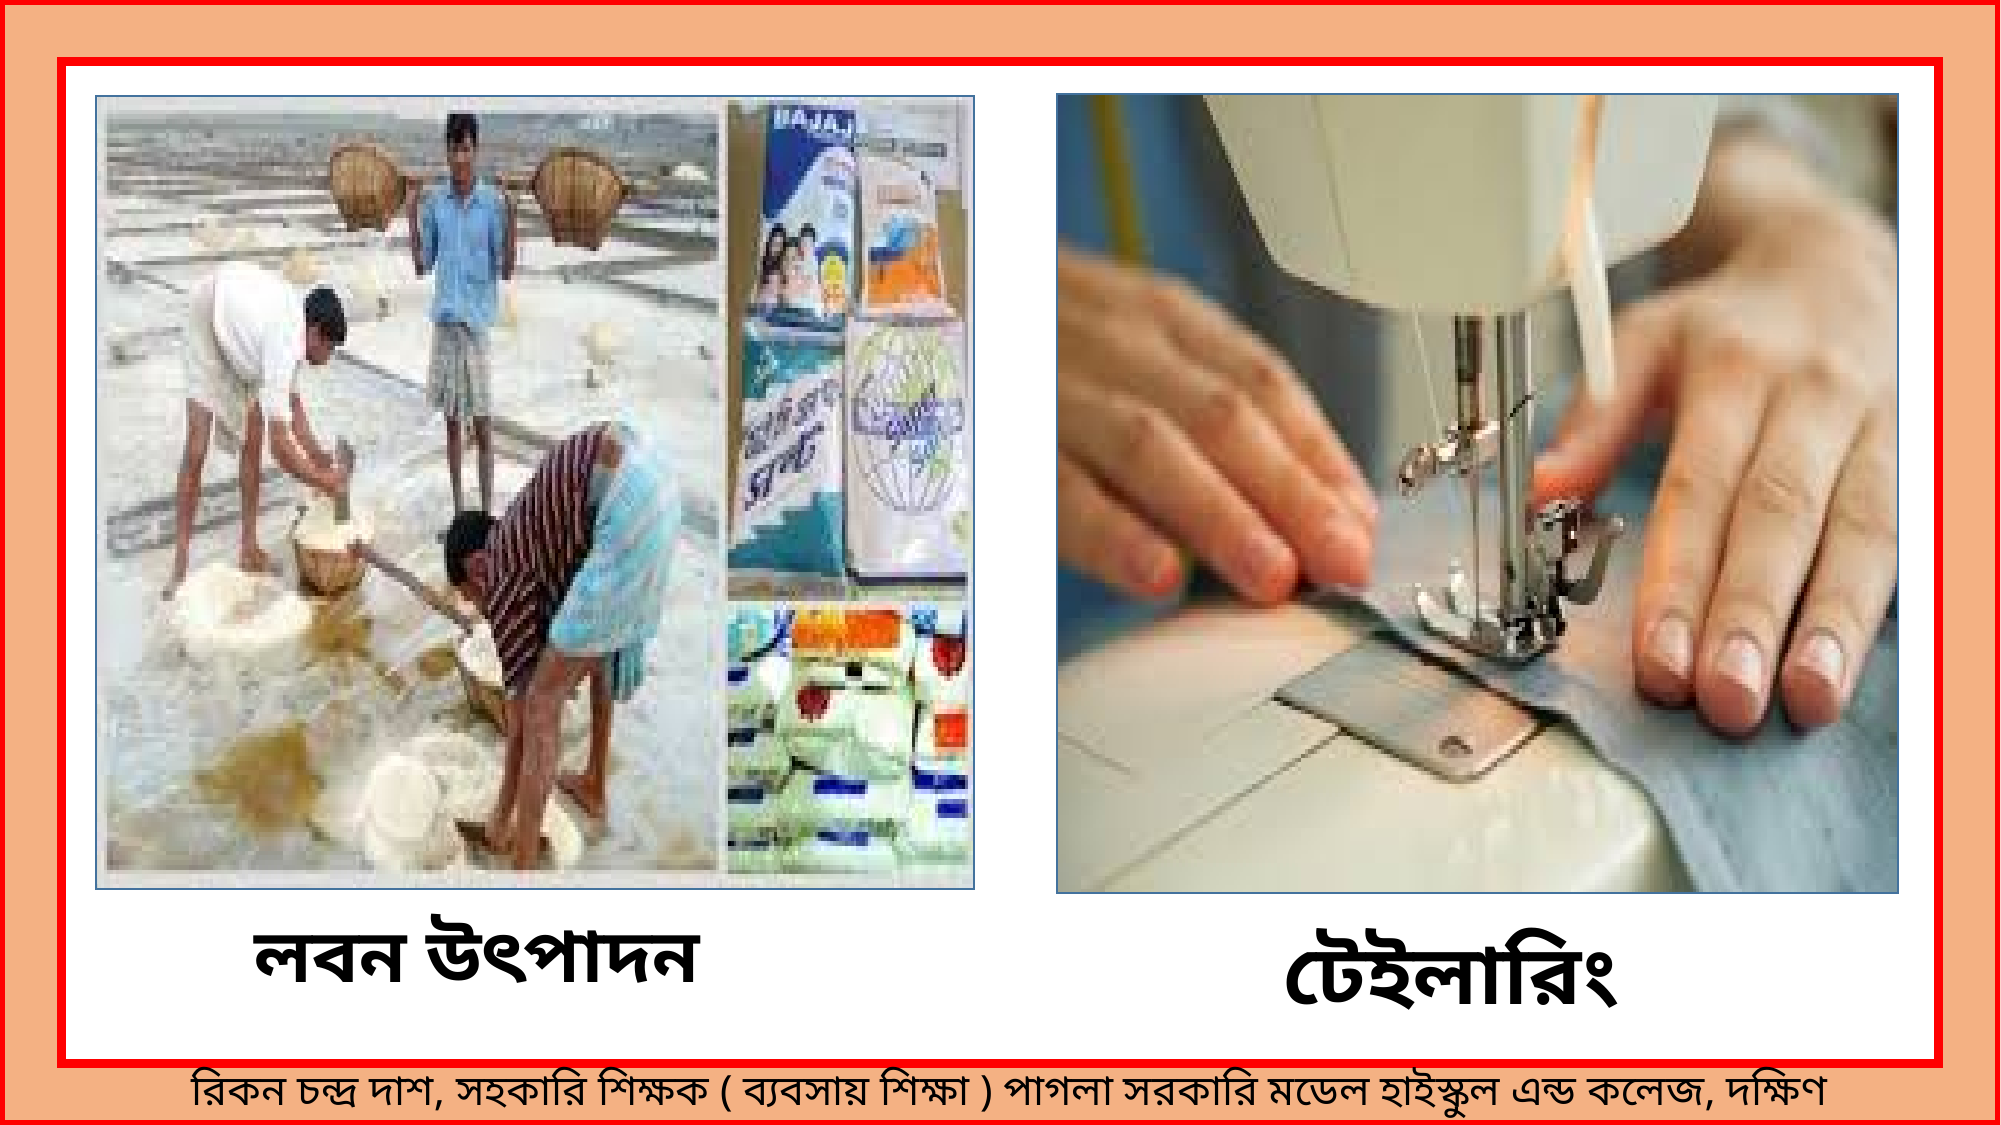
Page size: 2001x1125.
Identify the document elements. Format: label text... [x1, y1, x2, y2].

text_box লবন উৎপাদন [116, 899, 838, 1005]
text_box [1056, 93, 1899, 894]
text_box টেইলারিং [1110, 913, 1792, 1029]
text_box [95, 95, 975, 890]
